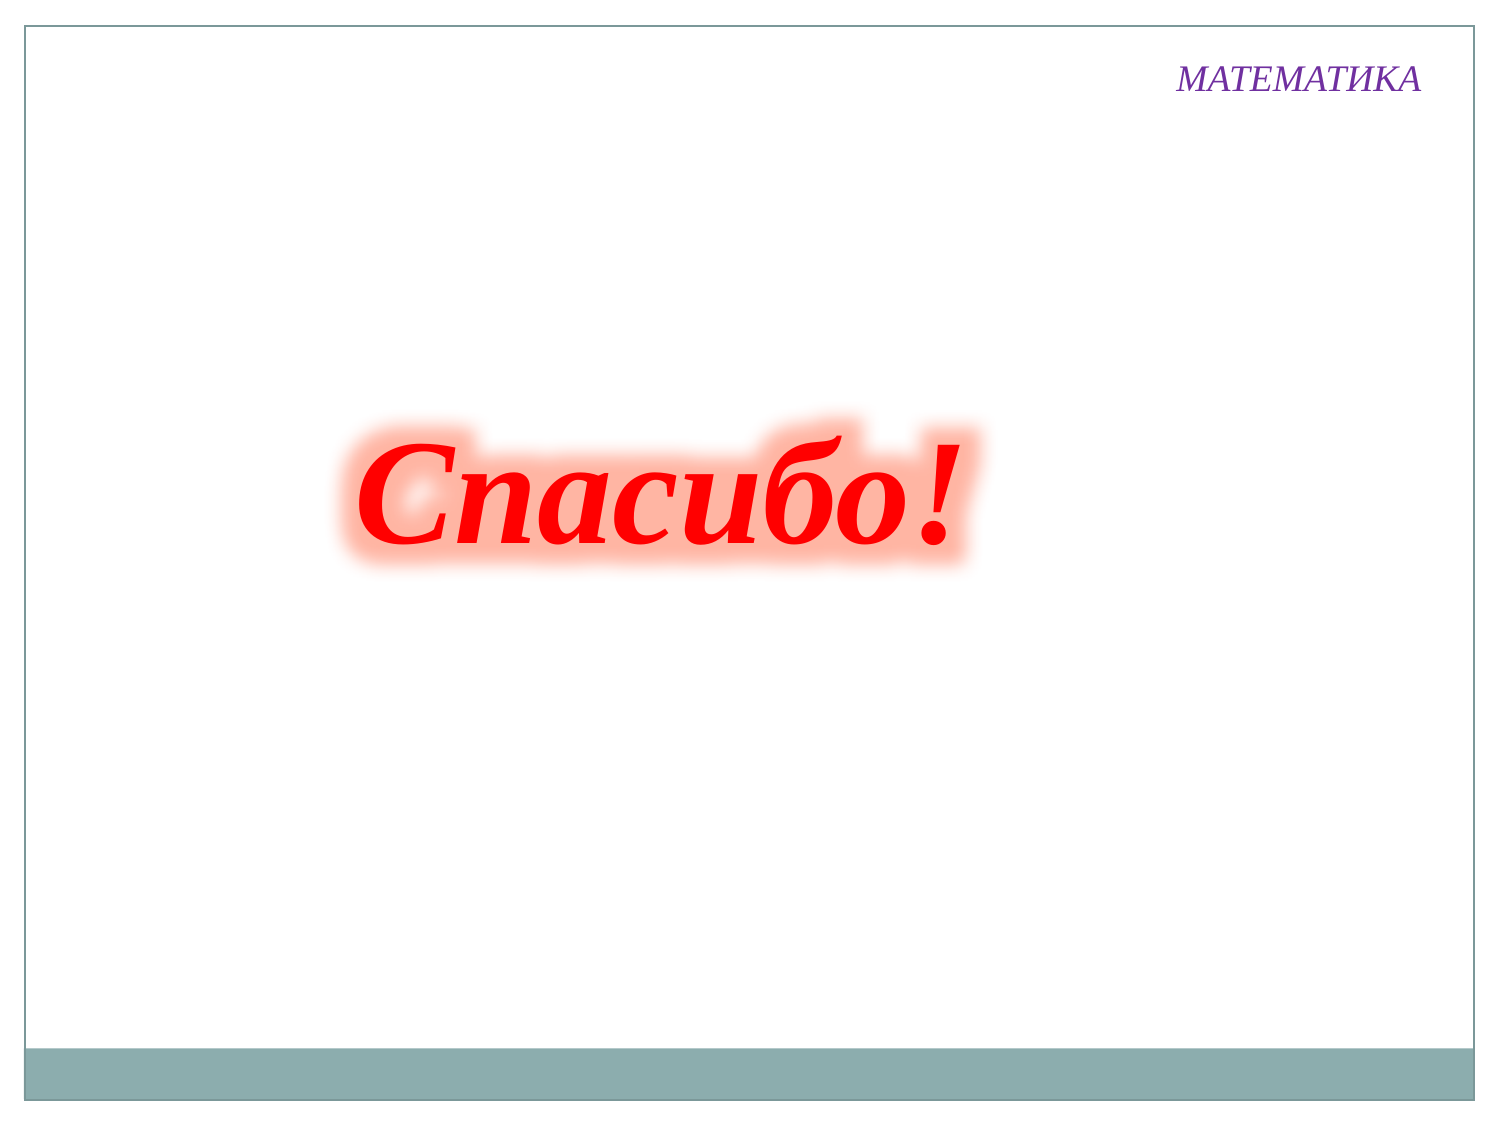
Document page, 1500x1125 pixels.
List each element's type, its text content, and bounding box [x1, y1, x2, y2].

text_box МАТЕМАТИКА [1161, 46, 1437, 107]
text_box Спасибо! [339, 386, 1055, 582]
